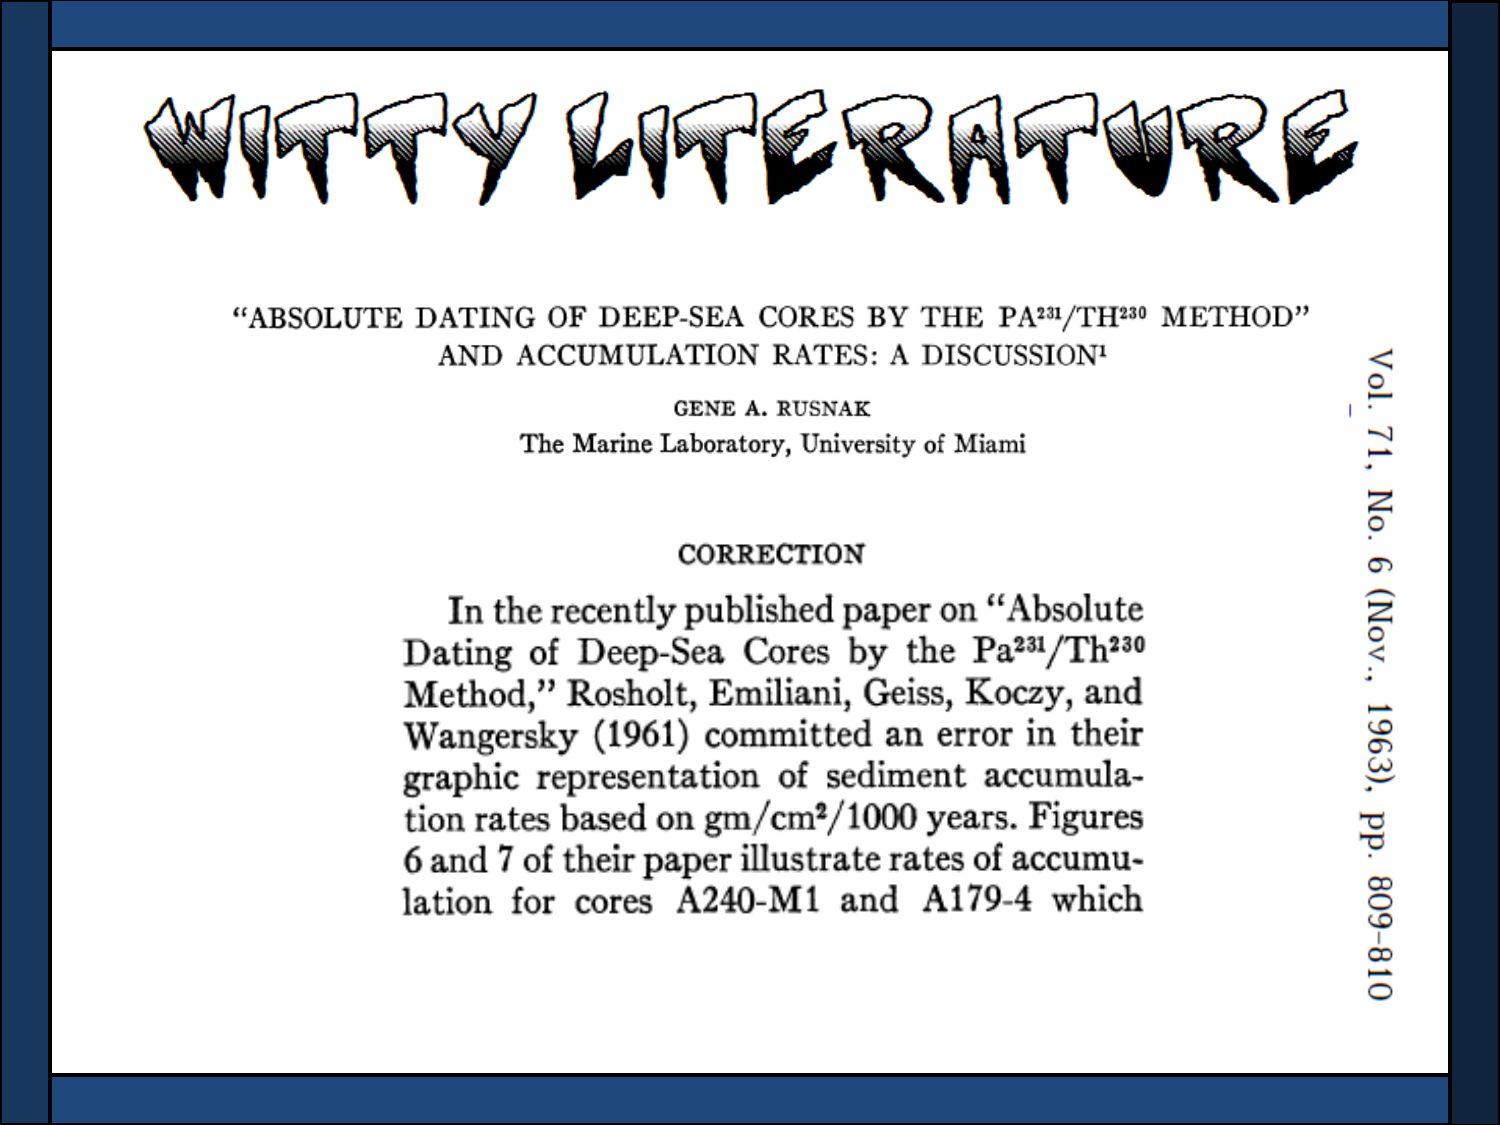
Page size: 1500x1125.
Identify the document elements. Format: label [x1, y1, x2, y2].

text_box [1448, 713, 1500, 1125]
text_box [0, 0, 52, 1125]
text_box [52, 1073, 1448, 1125]
text_box [52, 0, 1448, 51]
picture [122, 74, 1378, 237]
picture [384, 338, 1500, 1007]
picture [207, 288, 1343, 468]
text_box [1448, 0, 1500, 640]
